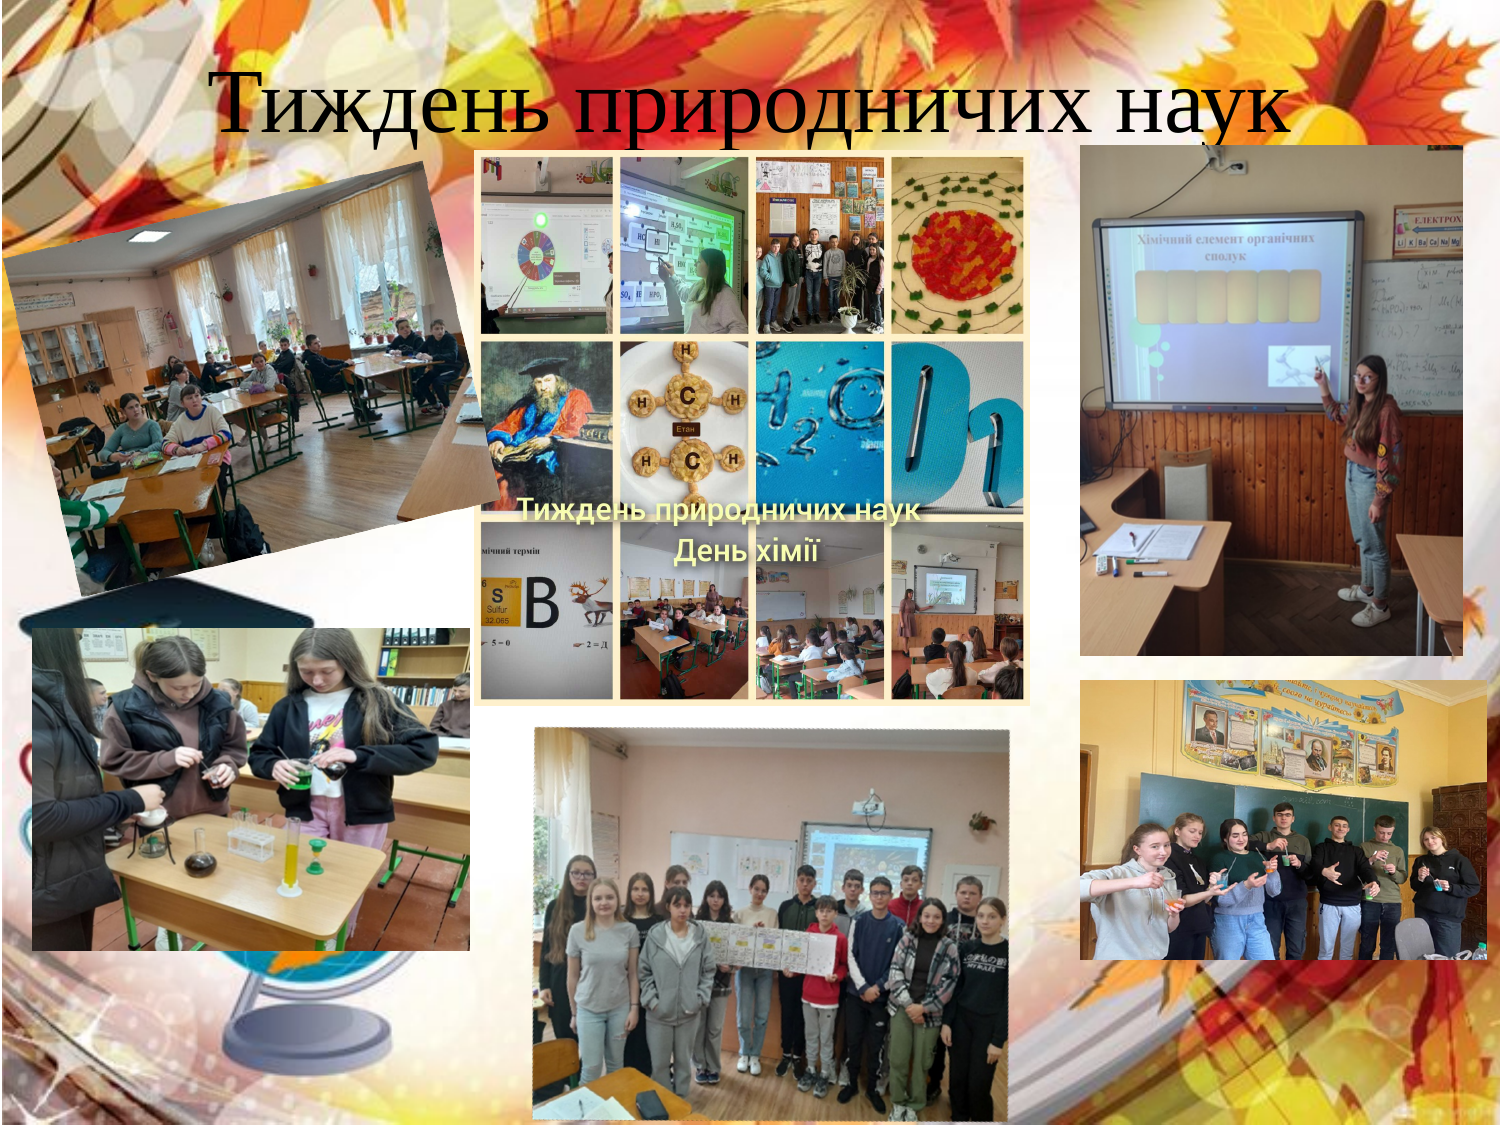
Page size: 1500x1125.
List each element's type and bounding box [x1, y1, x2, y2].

list [474, 150, 1031, 706]
picture [2, 0, 1500, 1125]
